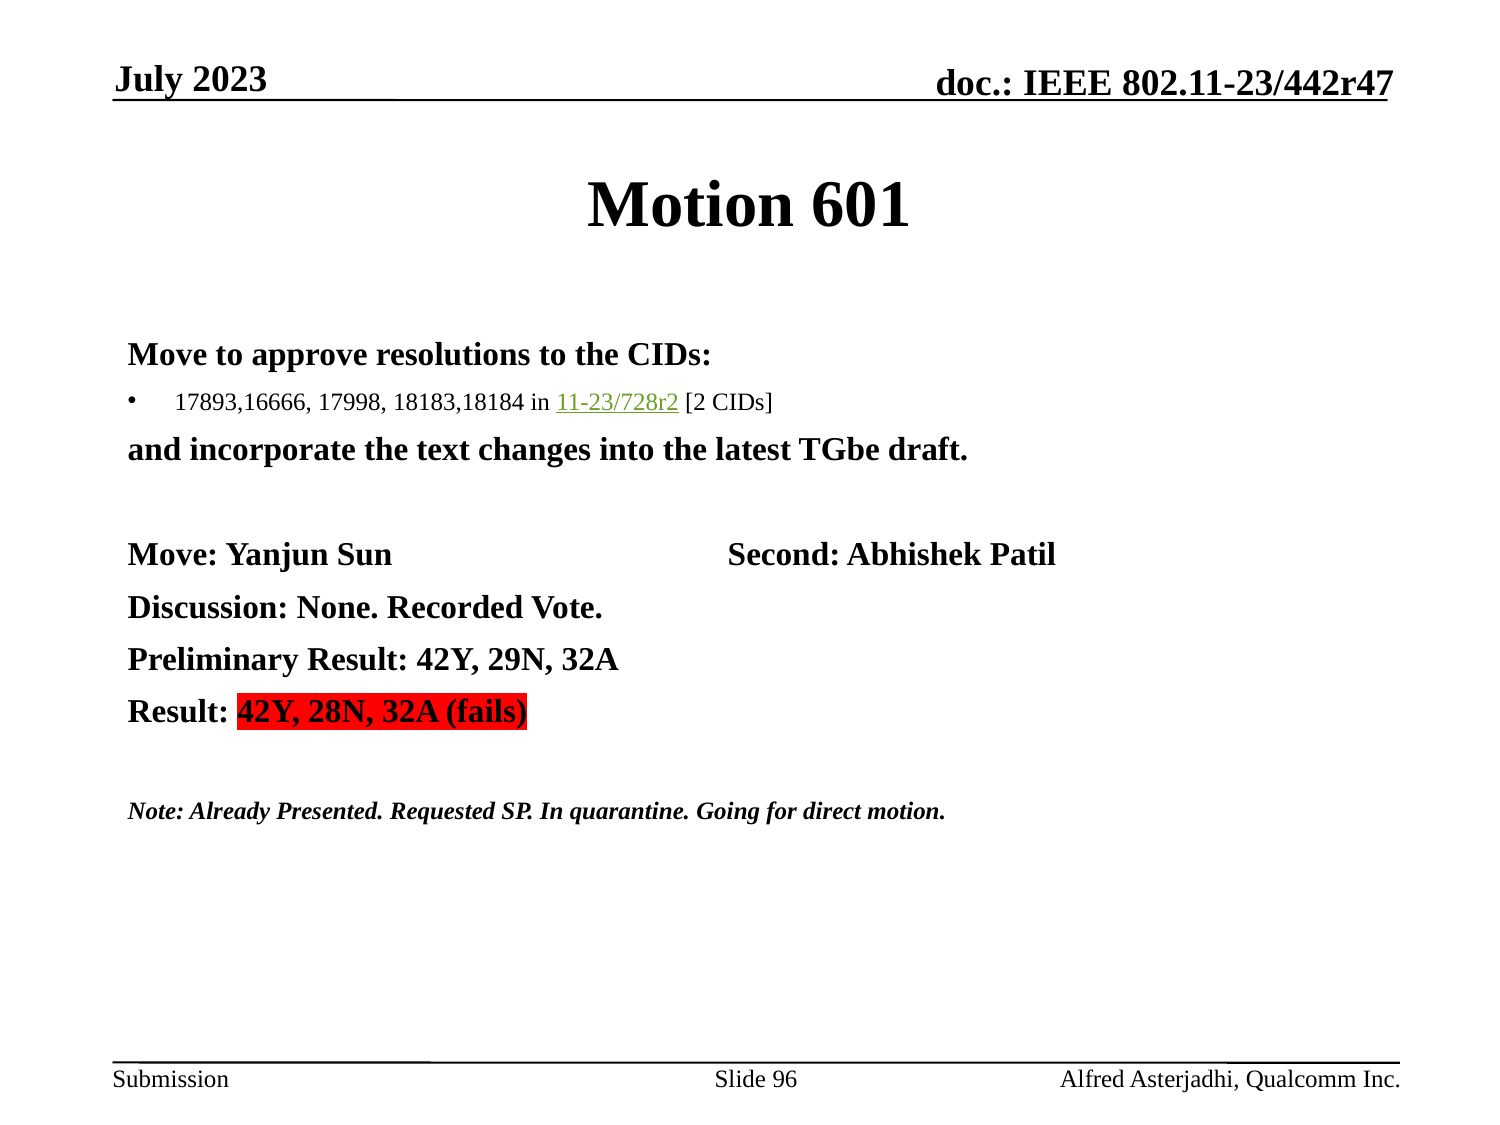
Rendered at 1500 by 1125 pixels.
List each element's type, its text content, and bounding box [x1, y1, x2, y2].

footer Alfred Asterjadhi, Qualcomm Inc. [878, 1061, 1402, 1093]
title Motion 601 [112, 112, 1388, 288]
slide_number Slide 96 [712, 1061, 800, 1123]
list Move to approve resolutions to the CIDs: 17893,16666, 17998, 18183,18184 in 11-23/728r2 [2 CIDs] and incorporate the text changes into the latest TGbe draft. Move: Yanjun Sun Second: Abhishek Patil Discussion: None. Recorded Vote. Preliminary Result: 42Y, 29N, 32A Result: 42Y, 28N, 32A (fails) Note: Already Presented. Requested SP. In quarantine. Going for direct motion. [112, 324, 1388, 1063]
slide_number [114, 54, 423, 100]
